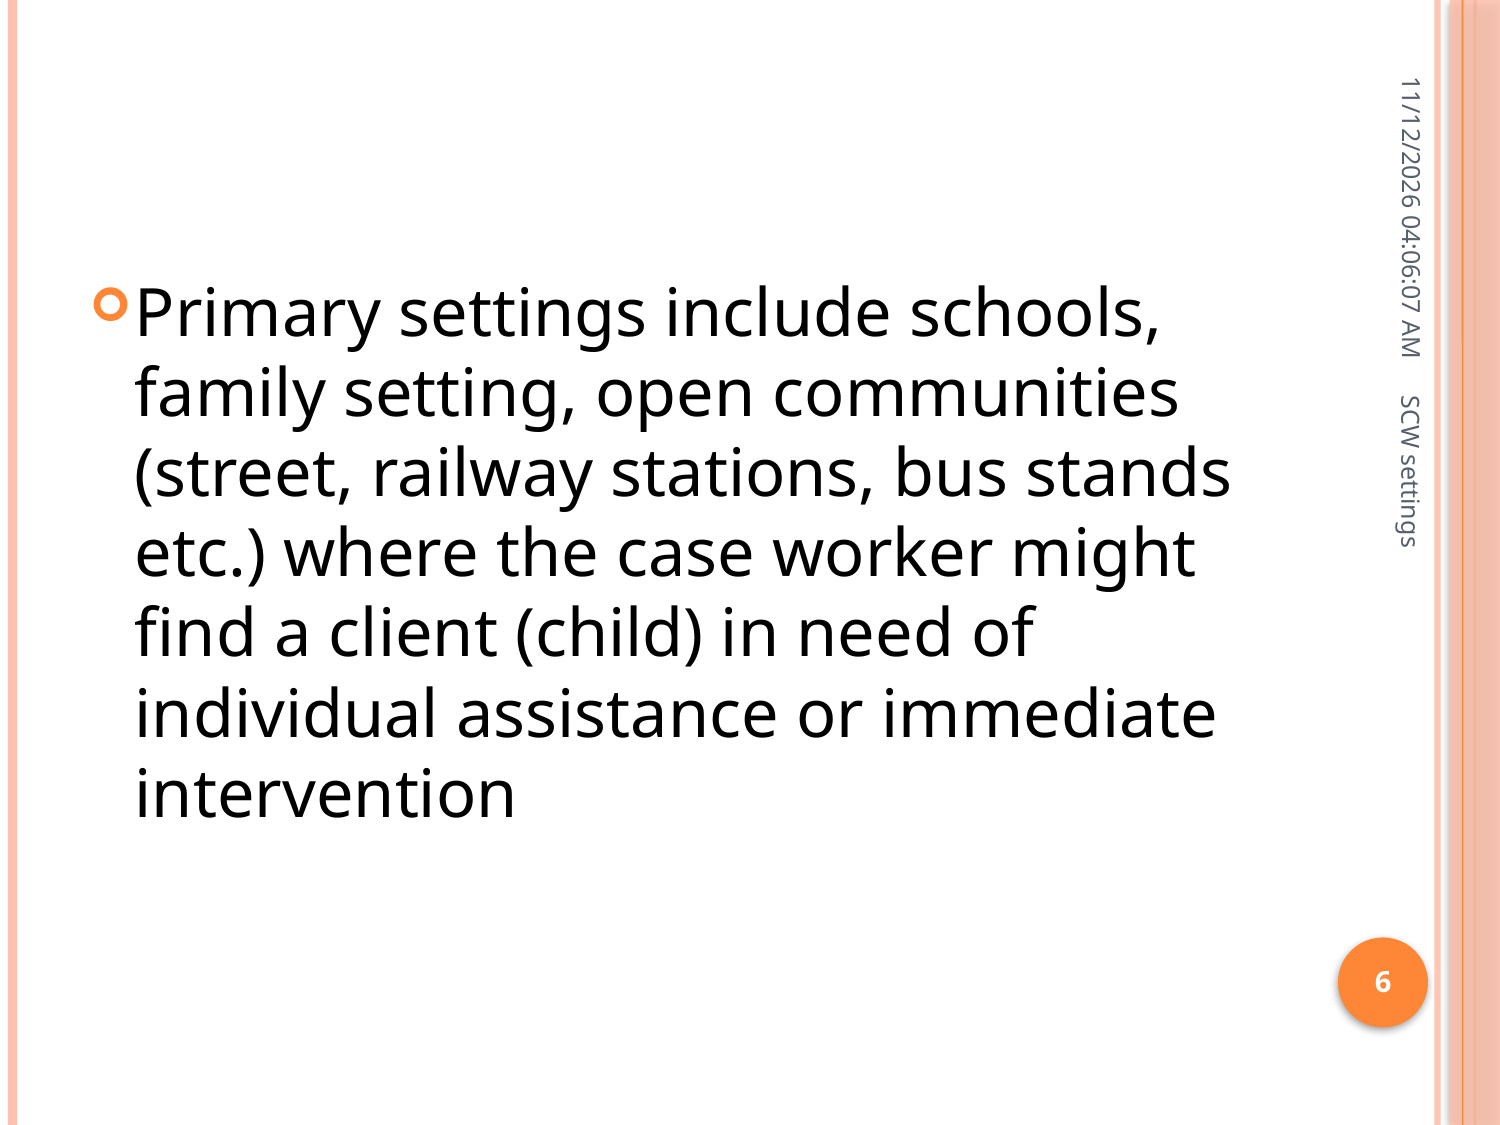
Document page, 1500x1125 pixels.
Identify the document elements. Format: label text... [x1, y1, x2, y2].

list Primary settings include schools, family setting, open communities (street, railway stations, bus stands etc.) where the case worker might find a client (child) in need of individual assistance or immediate intervention [75, 262, 1300, 1062]
footer SCW settings [1379, 380, 1440, 906]
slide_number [1378, 43, 1442, 374]
slide_number 6 [1333, 940, 1434, 1027]
